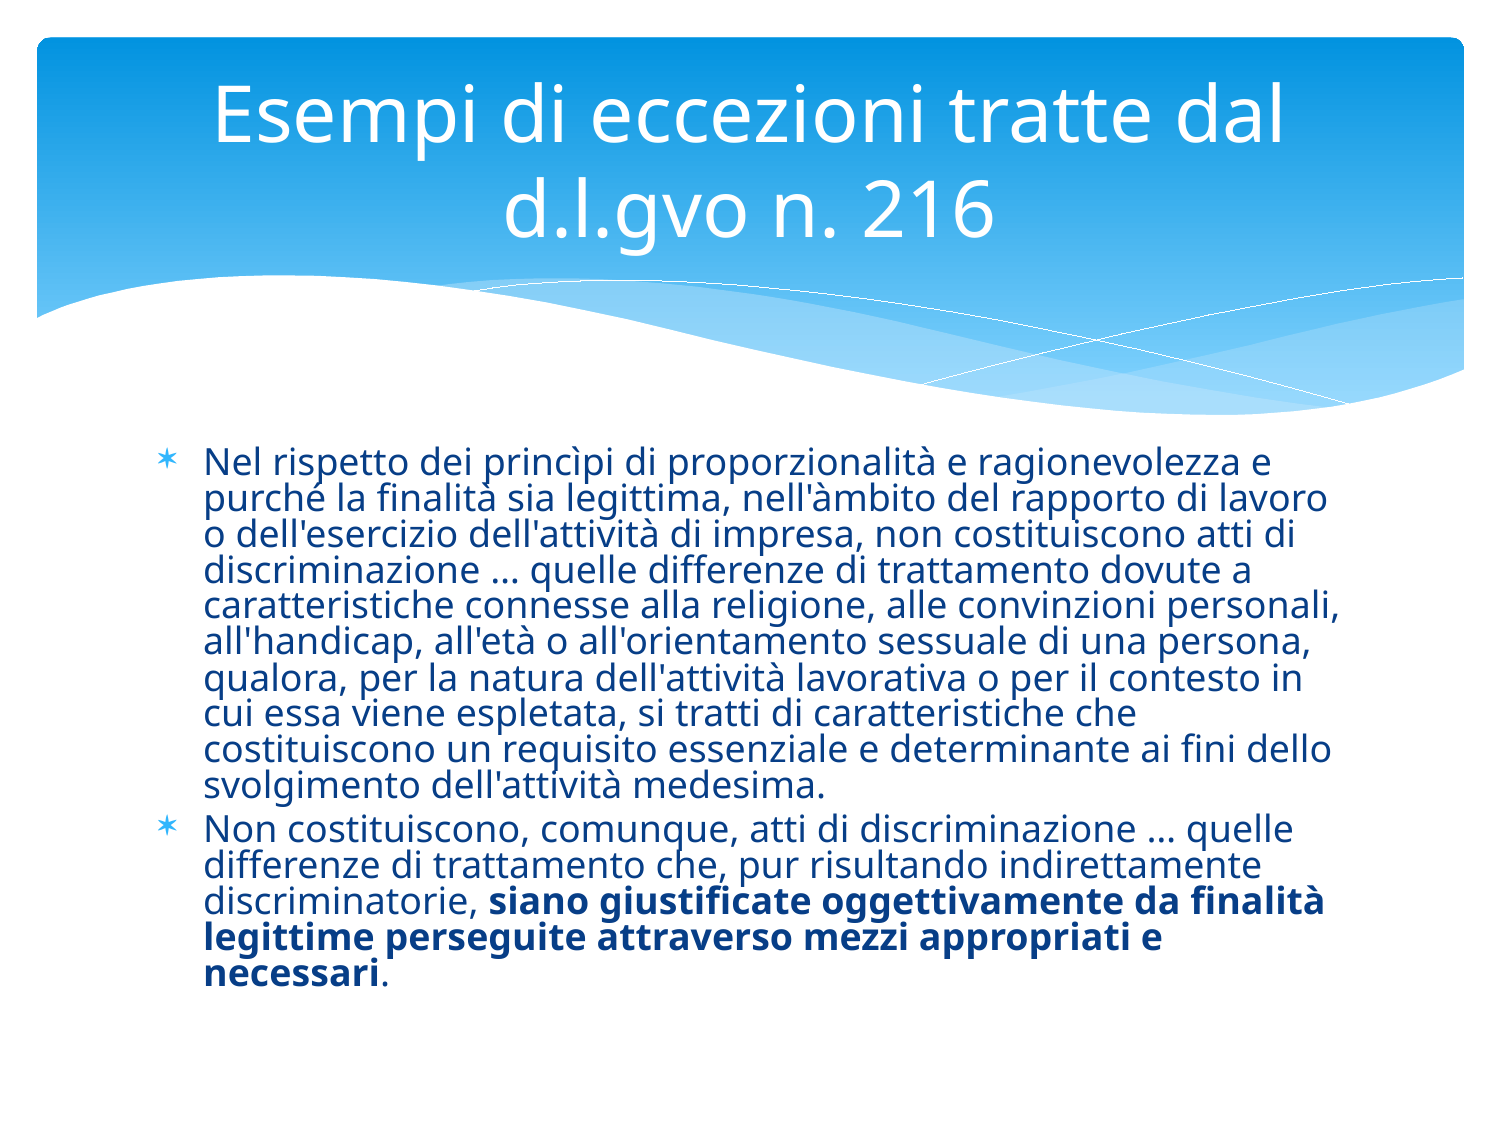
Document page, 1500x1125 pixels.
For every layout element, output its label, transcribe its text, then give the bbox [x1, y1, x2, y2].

title Esempi di eccezioni tratte dal d.l.gvo n. 216 [75, 55, 1425, 261]
list Nel rispetto dei princìpi di proporzionalità e ragionevolezza e purché la finalità sia legittima, nell'àmbito del rapporto di lavoro o dell'esercizio dell'attività di impresa, non costituiscono atti di discriminazione … quelle differenze di trattamento dovute a caratteristiche connesse alla religione, alle convinzioni personali, all'handicap, all'età o all'orientamento sessuale di una persona, qualora, per la natura dell'attività lavorativa o per il contesto in cui essa viene espletata, si tratti di caratteristiche che costituiscono un requisito essenziale e determinante ai fini dello svolgimento dell'attività medesima. Non costituiscono, comunque, atti di discriminazione … quelle differenze di trattamento che, pur risultando indirettamente discriminatorie, siano giustificate oggettivamente da finalità legittime perseguite attraverso mezzi appropriati e necessari. [143, 438, 1359, 1005]
